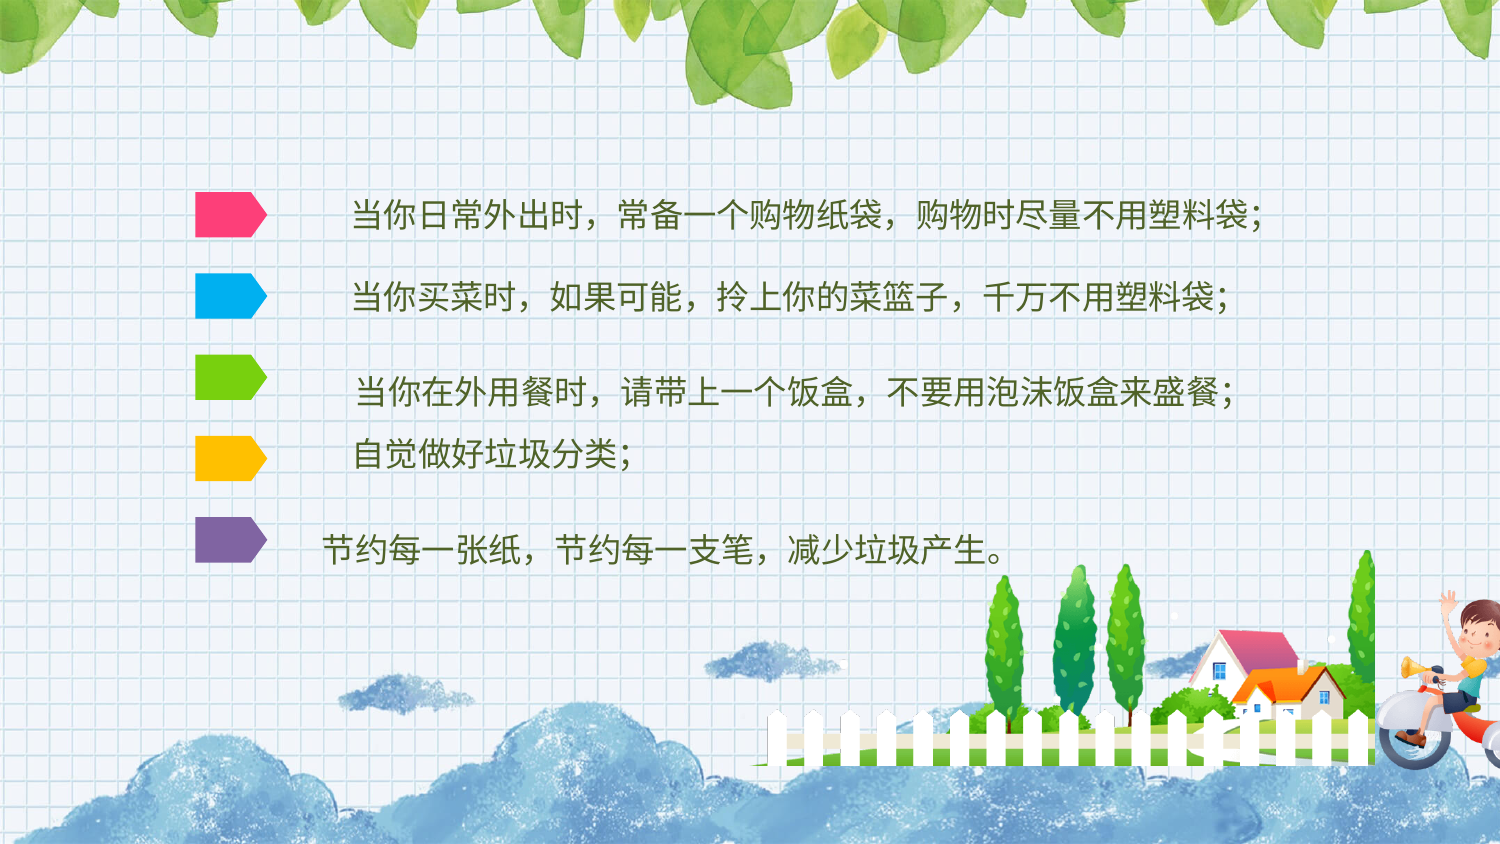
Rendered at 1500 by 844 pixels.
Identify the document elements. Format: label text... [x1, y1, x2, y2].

text_box [194, 434, 269, 483]
text_box [194, 272, 269, 320]
text_box 当你买菜时，如果可能，拎上你的菜篮子，千万不用塑料袋； [339, 270, 1260, 362]
text_box 自觉做好垃圾分类； [325, 427, 663, 479]
text_box 当你在外用餐时，请带上一个饭盒，不要用泡沫饭盒来盛餐； [343, 325, 1265, 457]
text_box [194, 353, 269, 402]
text_box [194, 516, 269, 564]
picture [0, 0, 1500, 844]
text_box 当你日常外出时，常备一个购物纸袋，购物时尽量不用塑料袋； [339, 188, 1294, 280]
text_box 节约每一张纸，节约每一支笔，减少垃圾产生。 [125, 484, 1157, 655]
text_box [194, 191, 269, 239]
